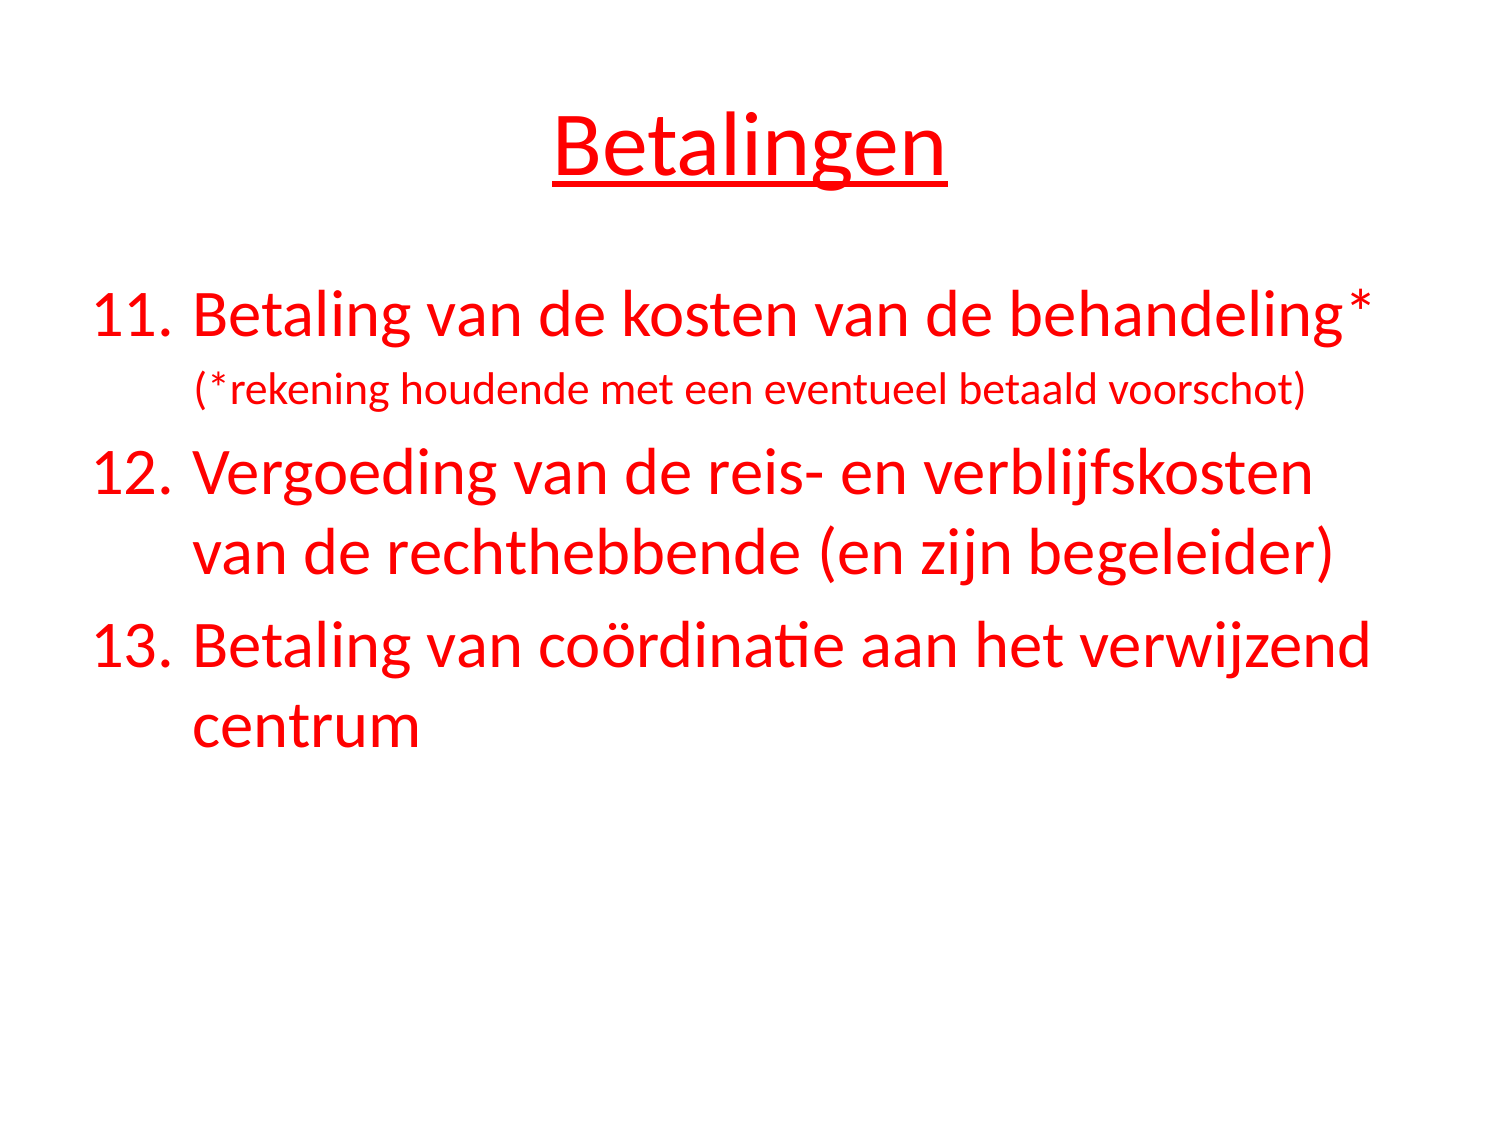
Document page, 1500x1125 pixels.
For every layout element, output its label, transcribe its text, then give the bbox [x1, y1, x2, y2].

list Betaling van de kosten van de behandeling* (*rekening houdende met een eventueel betaald voorschot) Vergoeding van de reis- en verblijfskosten van de rechthebbende (en zijn begeleider) Betaling van coördinatie aan het verwijzend centrum [75, 262, 1425, 941]
title Betalingen [75, 45, 1425, 233]
